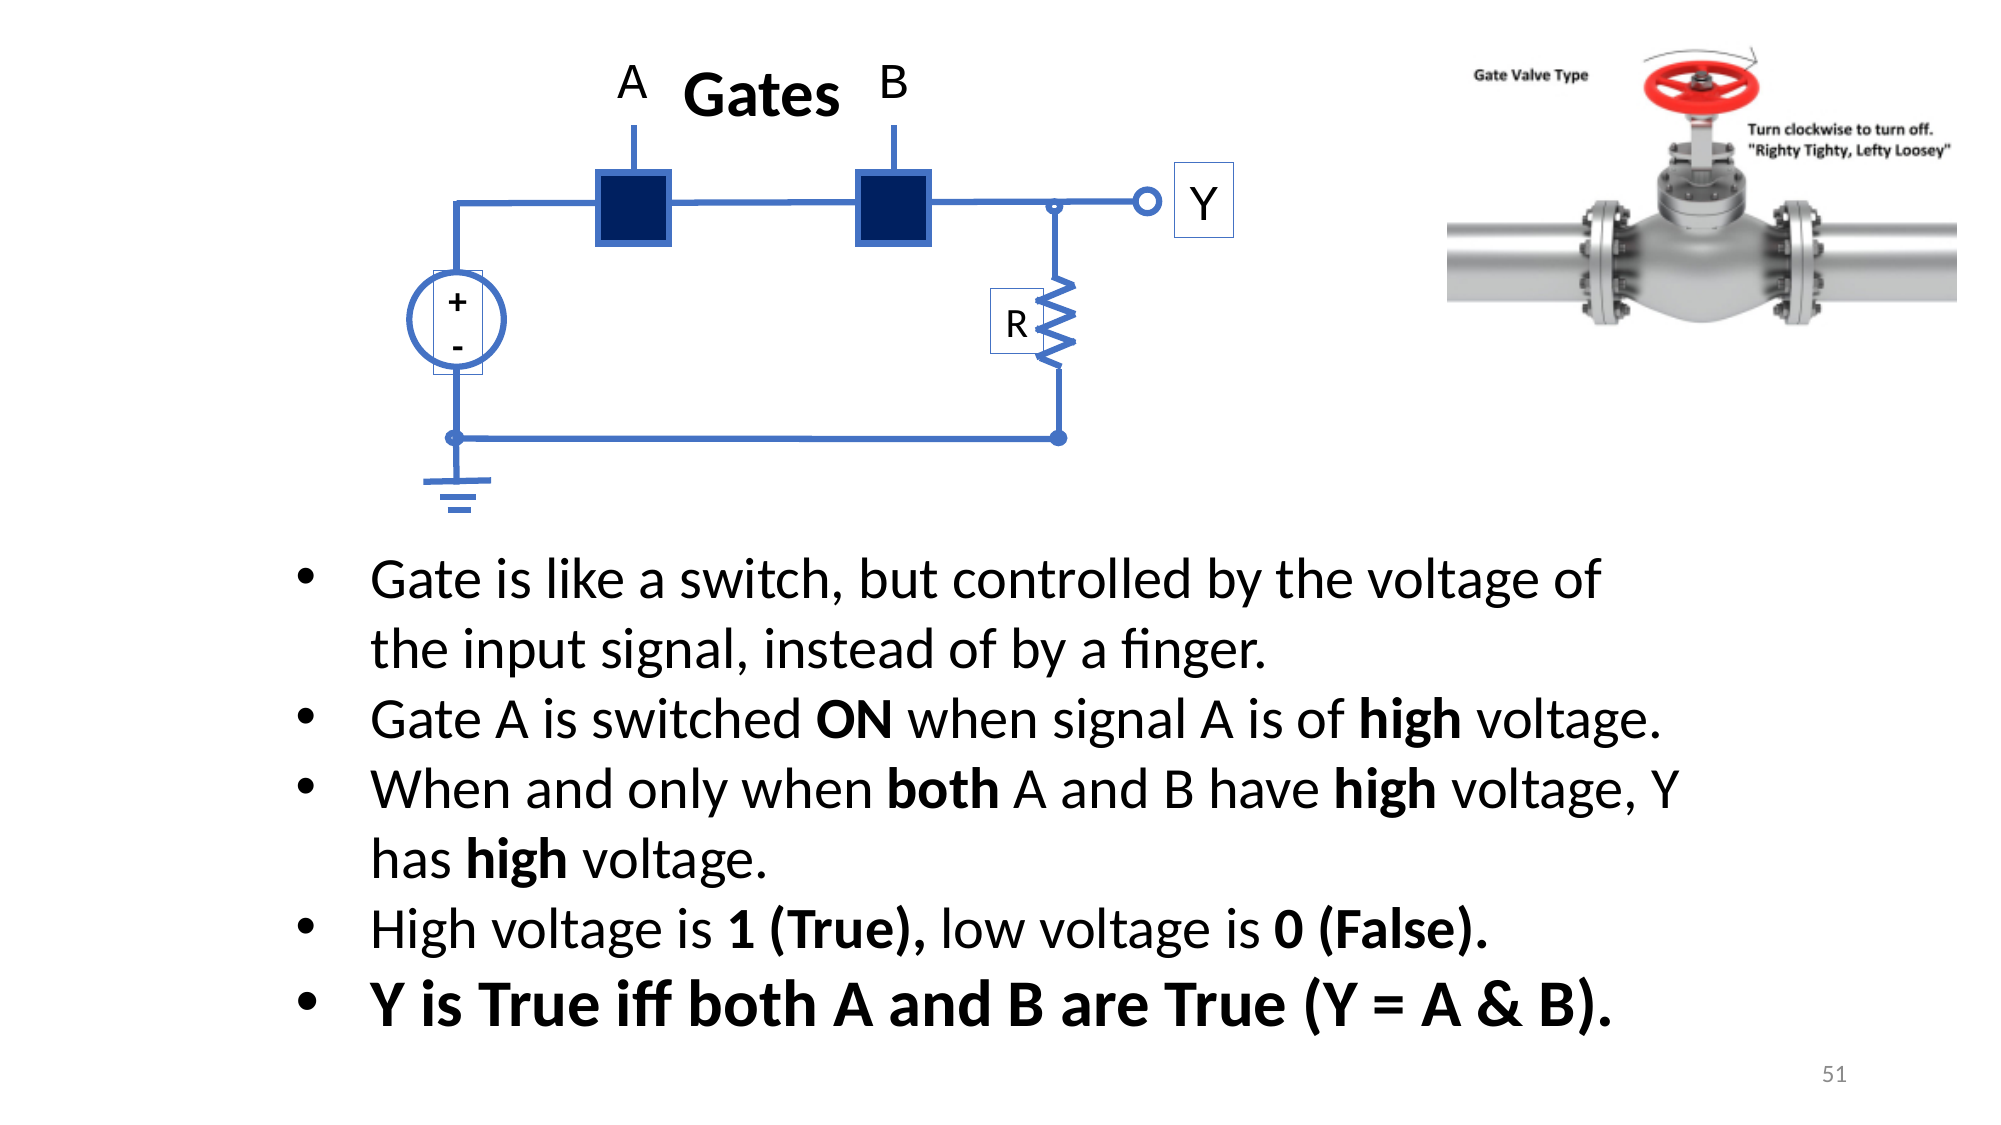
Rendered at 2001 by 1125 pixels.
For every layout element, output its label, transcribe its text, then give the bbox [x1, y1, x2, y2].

text_box Y [1174, 162, 1234, 238]
text_box [857, 172, 930, 201]
text_box [597, 172, 670, 201]
text_box [1134, 188, 1161, 215]
picture [1447, 29, 1957, 369]
text_box [408, 277, 433, 362]
slide_number 51 [1412, 1042, 1863, 1103]
text_box [483, 279, 505, 360]
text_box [989, 201, 1076, 444]
text_box Gates [669, 42, 870, 138]
text_box Gate is like a switch, but controlled by the voltage of the input signal, instead of by a finger. Gate A is switched ON when signal A is of high voltage. When and only when both A and B have high voltage, Y has high voltage. High voltage is 1 (True), low voltage is 0 (False). Y is True iff both A and B are True (Y = A & B). [280, 533, 1699, 1048]
text_box [597, 204, 670, 244]
text_box [446, 431, 456, 445]
text_box A [602, 41, 663, 117]
text_box [857, 204, 930, 244]
text_box + - [433, 270, 483, 375]
text_box B [863, 41, 924, 117]
